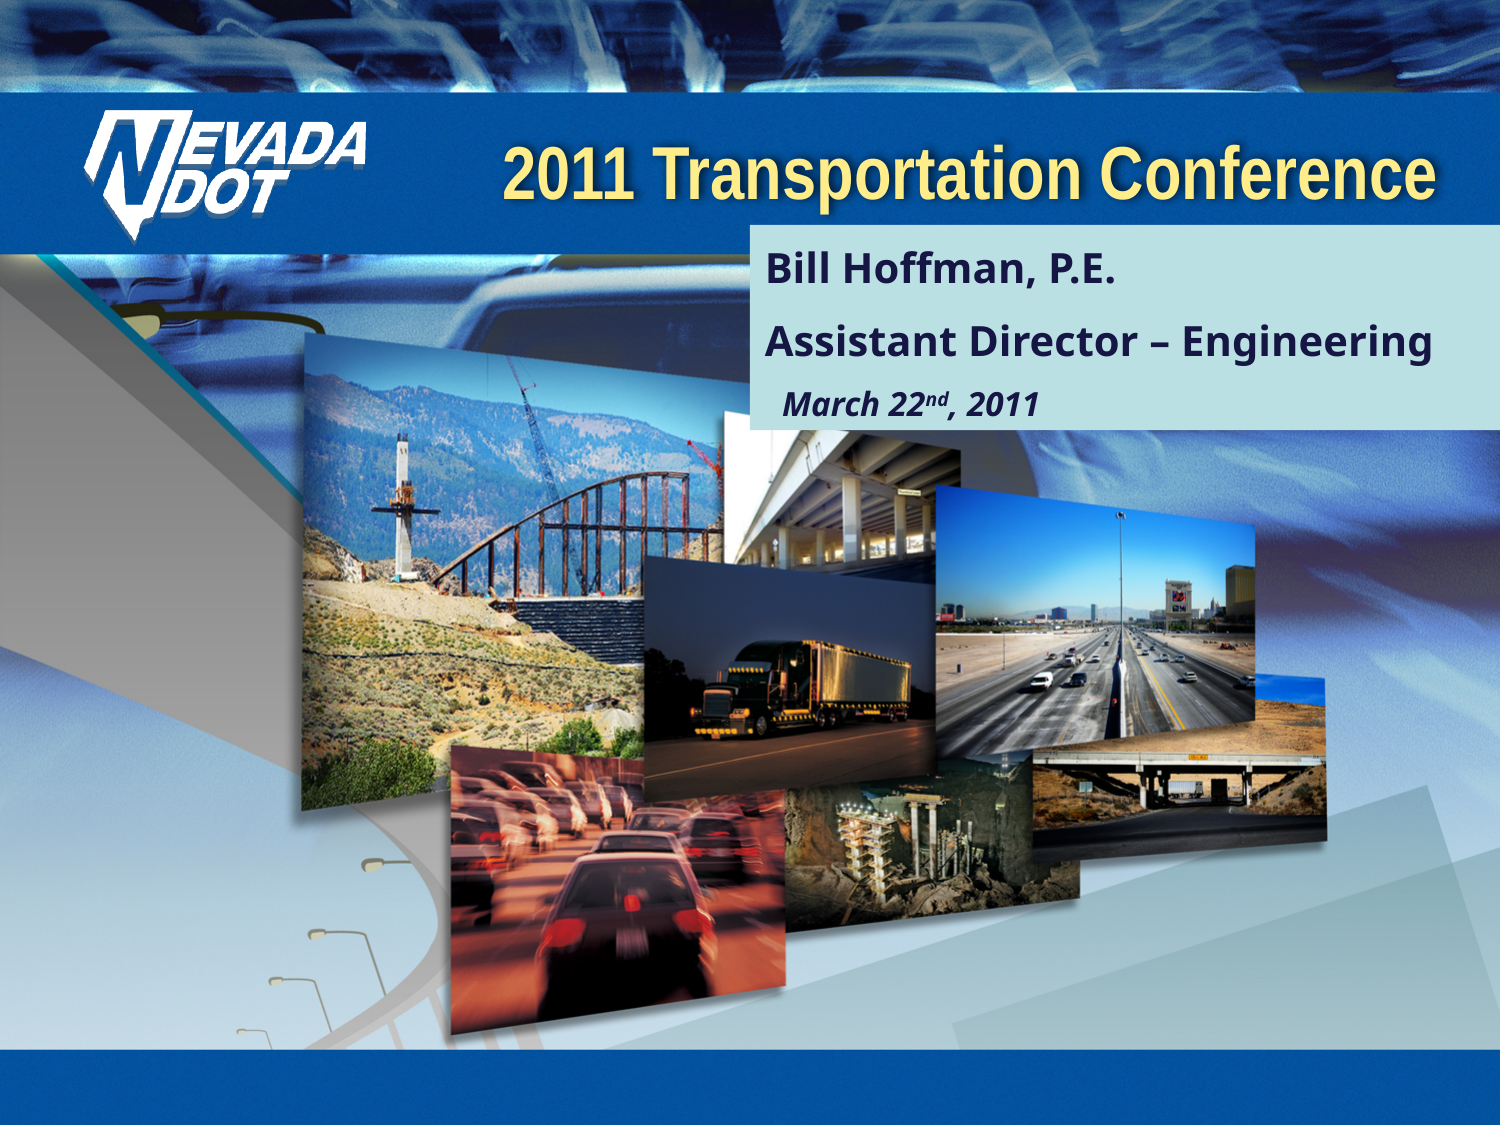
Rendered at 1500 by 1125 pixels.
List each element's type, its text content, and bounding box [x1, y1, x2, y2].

text_box 2011 Transportation Conference [487, 76, 1500, 277]
text_box Bill Hoffman, P.E. Assistant Director – Engineering March 22nd, 2011 [749, 224, 1500, 431]
picture [0, 0, 1500, 1125]
